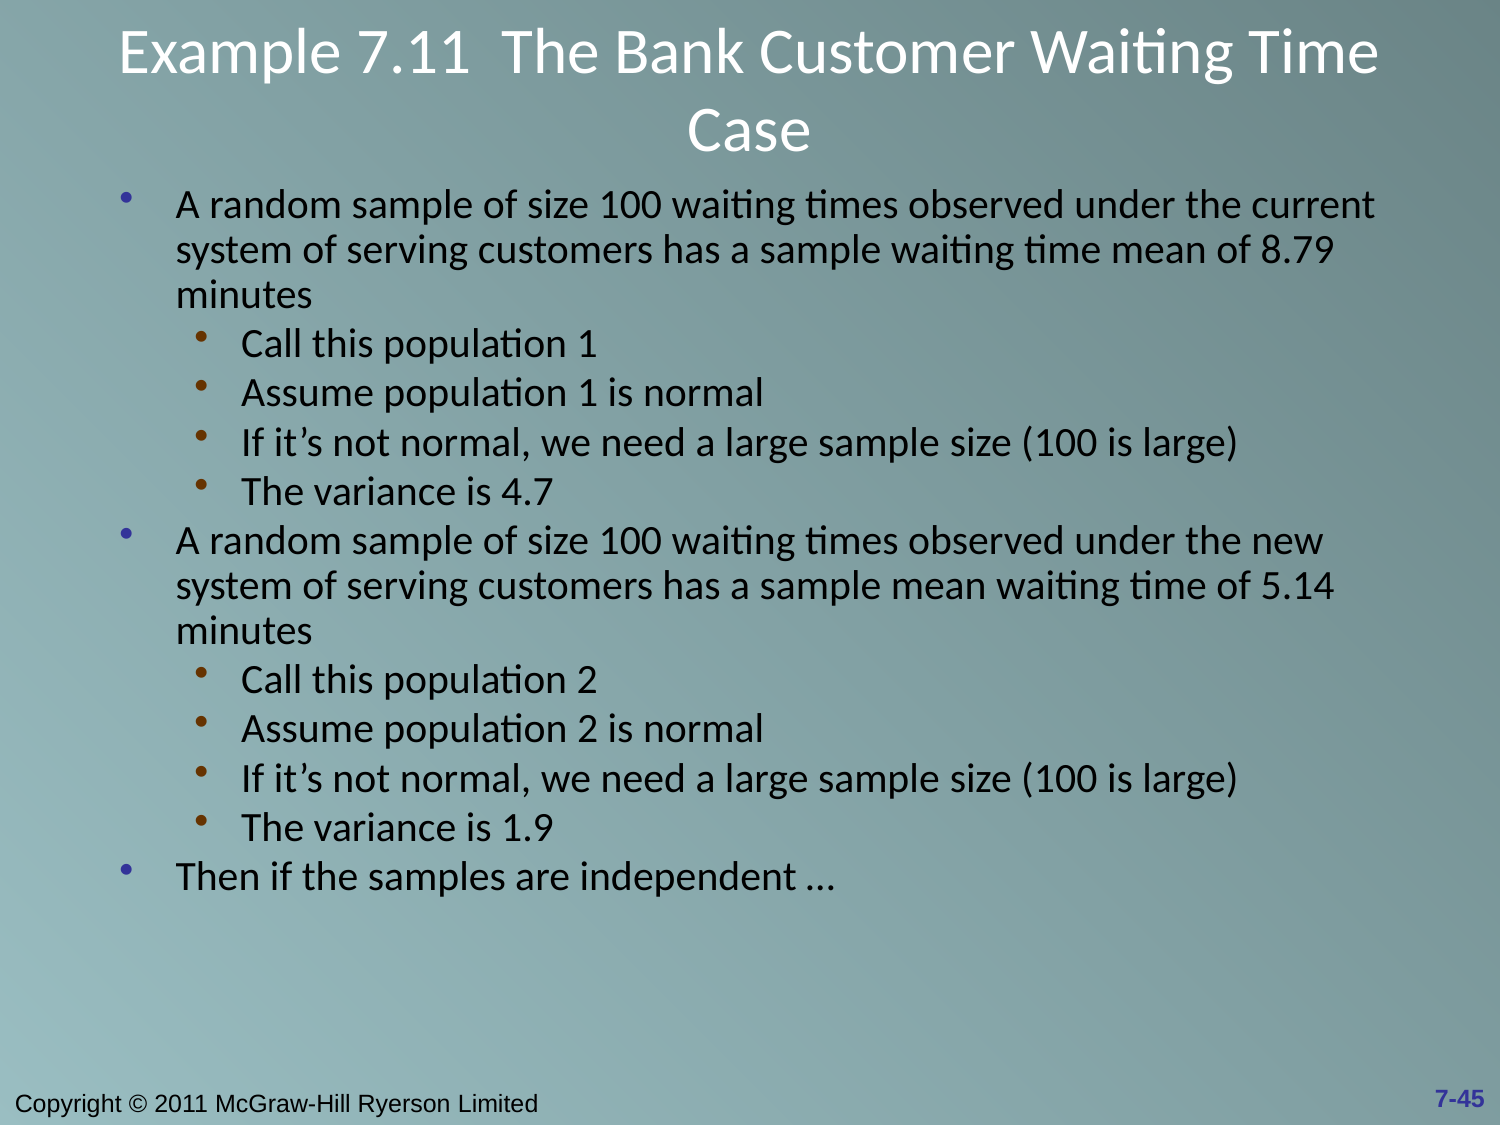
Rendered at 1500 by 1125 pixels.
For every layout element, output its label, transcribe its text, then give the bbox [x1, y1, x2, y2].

title Example 7.11 The Bank Customer Waiting Time Case [99, 0, 1400, 173]
list A random sample of size 100 waiting times observed under the current system of serving customers has a sample waiting time mean of 8.79 minutes Call this population 1 Assume population 1 is normal If it’s not normal, we need a large sample size (100 is large) The variance is 4.7 A random sample of size 100 waiting times observed under the new system of serving customers has a sample mean waiting time of 5.14 minutes Call this population 2 Assume population 2 is normal If it’s not normal, we need a large sample size (100 is large) The variance is 1.9 Then if the samples are independent … [104, 174, 1405, 1063]
slide_number 7-45 [1149, 1074, 1500, 1125]
